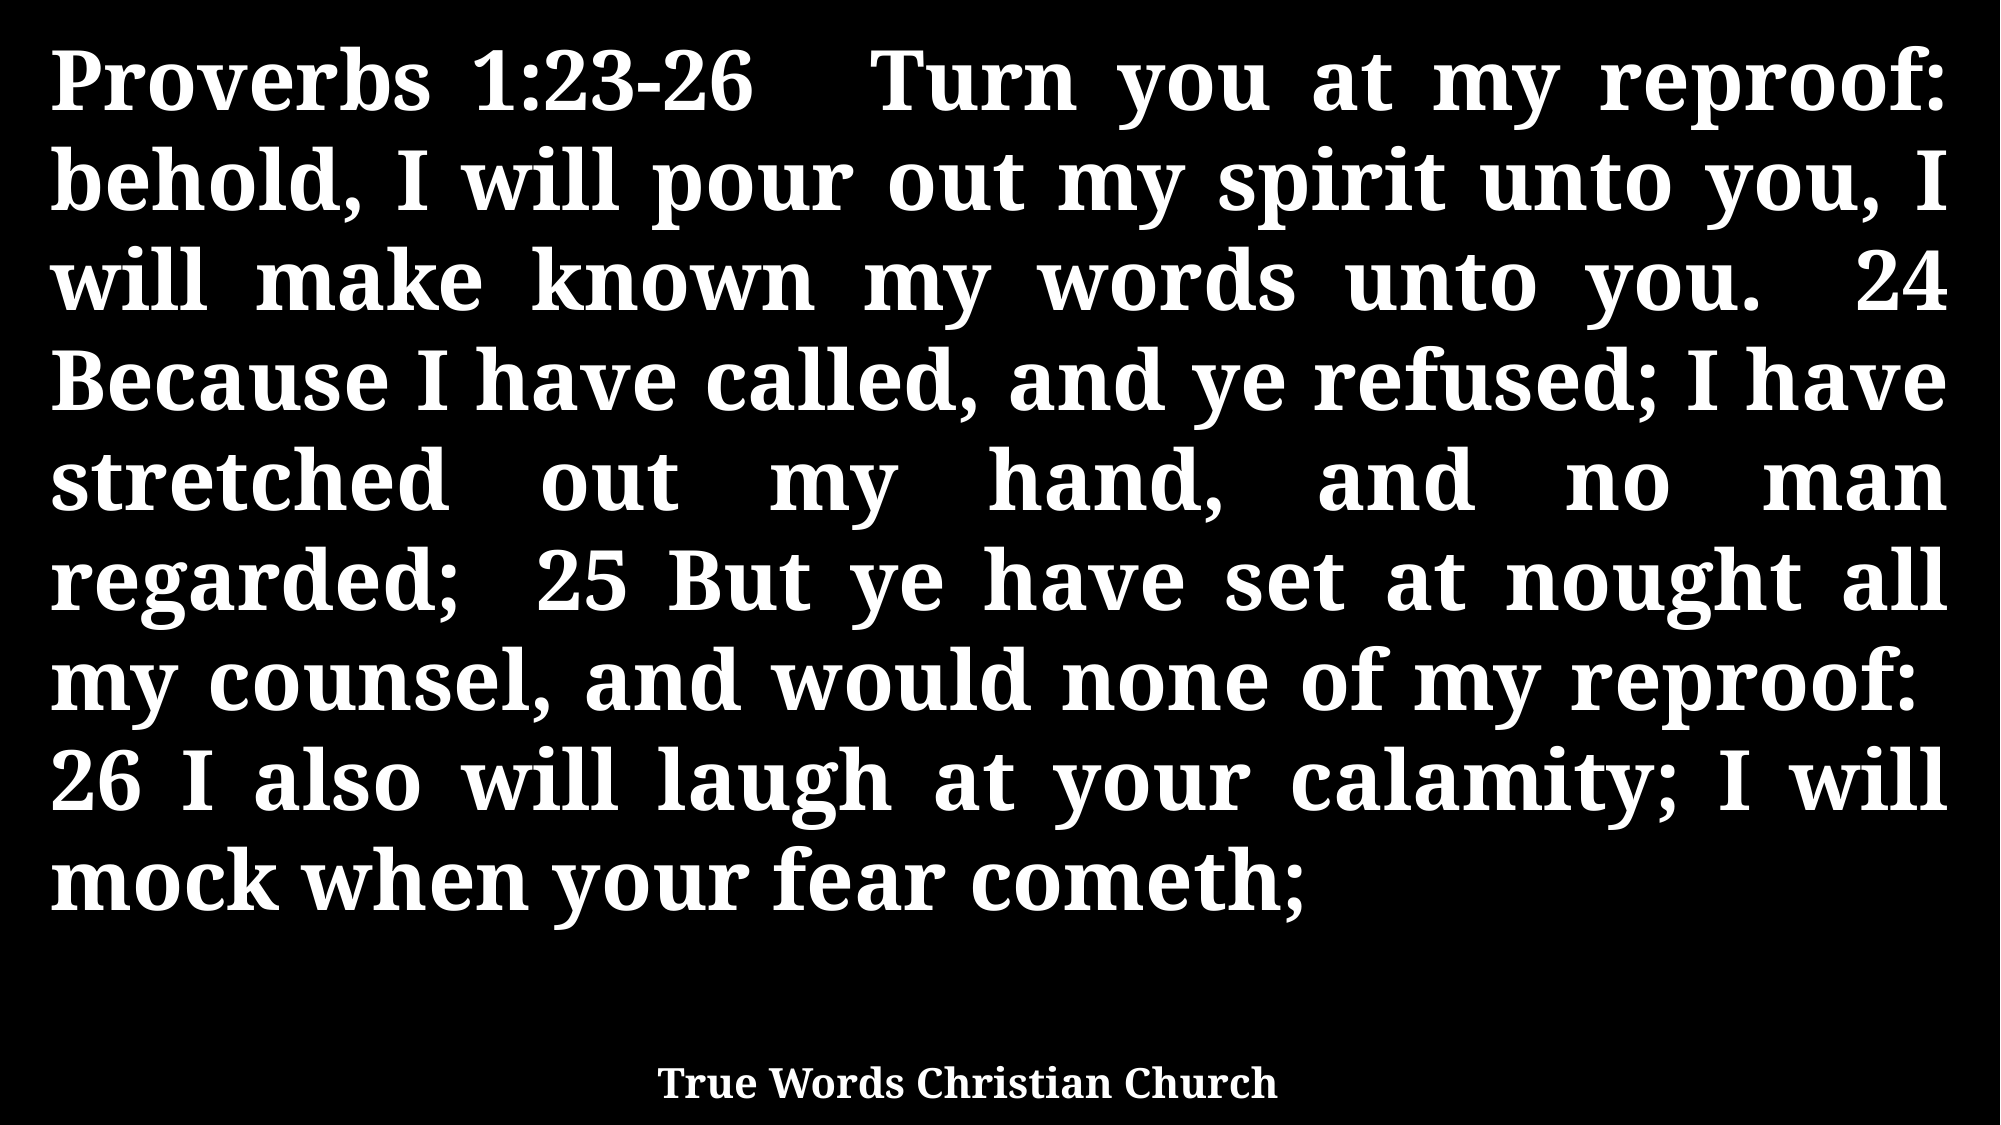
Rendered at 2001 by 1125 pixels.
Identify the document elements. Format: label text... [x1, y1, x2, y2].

text_box True Words Christian Church [642, 1049, 1294, 1114]
text_box Proverbs 1:23-26 Turn you at my reproof: behold, I will pour out my spirit unto you, I will make known my words unto you. 24 Because I have called, and ye refused; I have stretched out my hand, and no man regarded; 25 But ye have set at nought all my counsel, and would none of my reproof: 26 I also will laugh at your calamity; I will mock when your fear cometh; [35, 20, 1965, 935]
